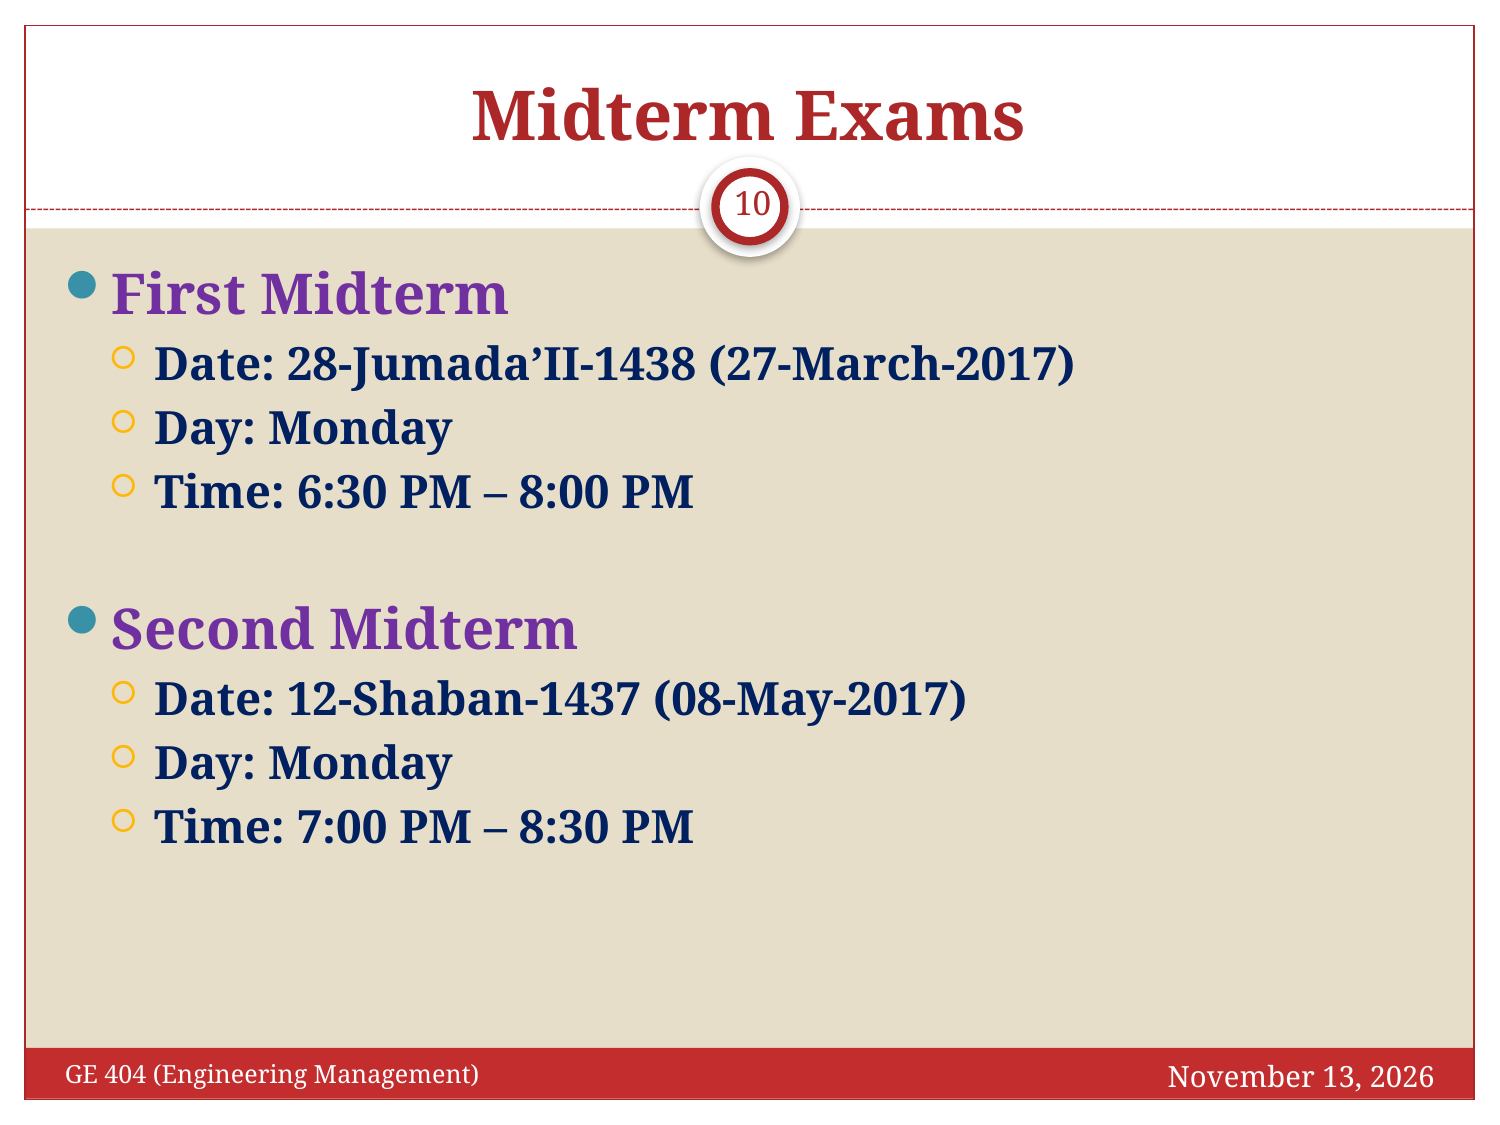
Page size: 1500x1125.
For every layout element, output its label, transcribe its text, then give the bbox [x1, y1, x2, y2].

footer GE 404 (Engineering Management) [50, 1051, 638, 1112]
list First Midterm Date: 28-Jumada’II-1438 (27-March-2017) Day: Monday Time: 6:30 PM – 8:00 PM Second Midterm Date: 12-Shaban-1437 (08-May-2017) Day: Monday Time: 7:00 PM – 8:30 PM [49, 250, 1445, 1001]
title Midterm Exams [49, 37, 1450, 162]
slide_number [950, 1050, 1450, 1111]
slide_number 10 [715, 168, 791, 241]
